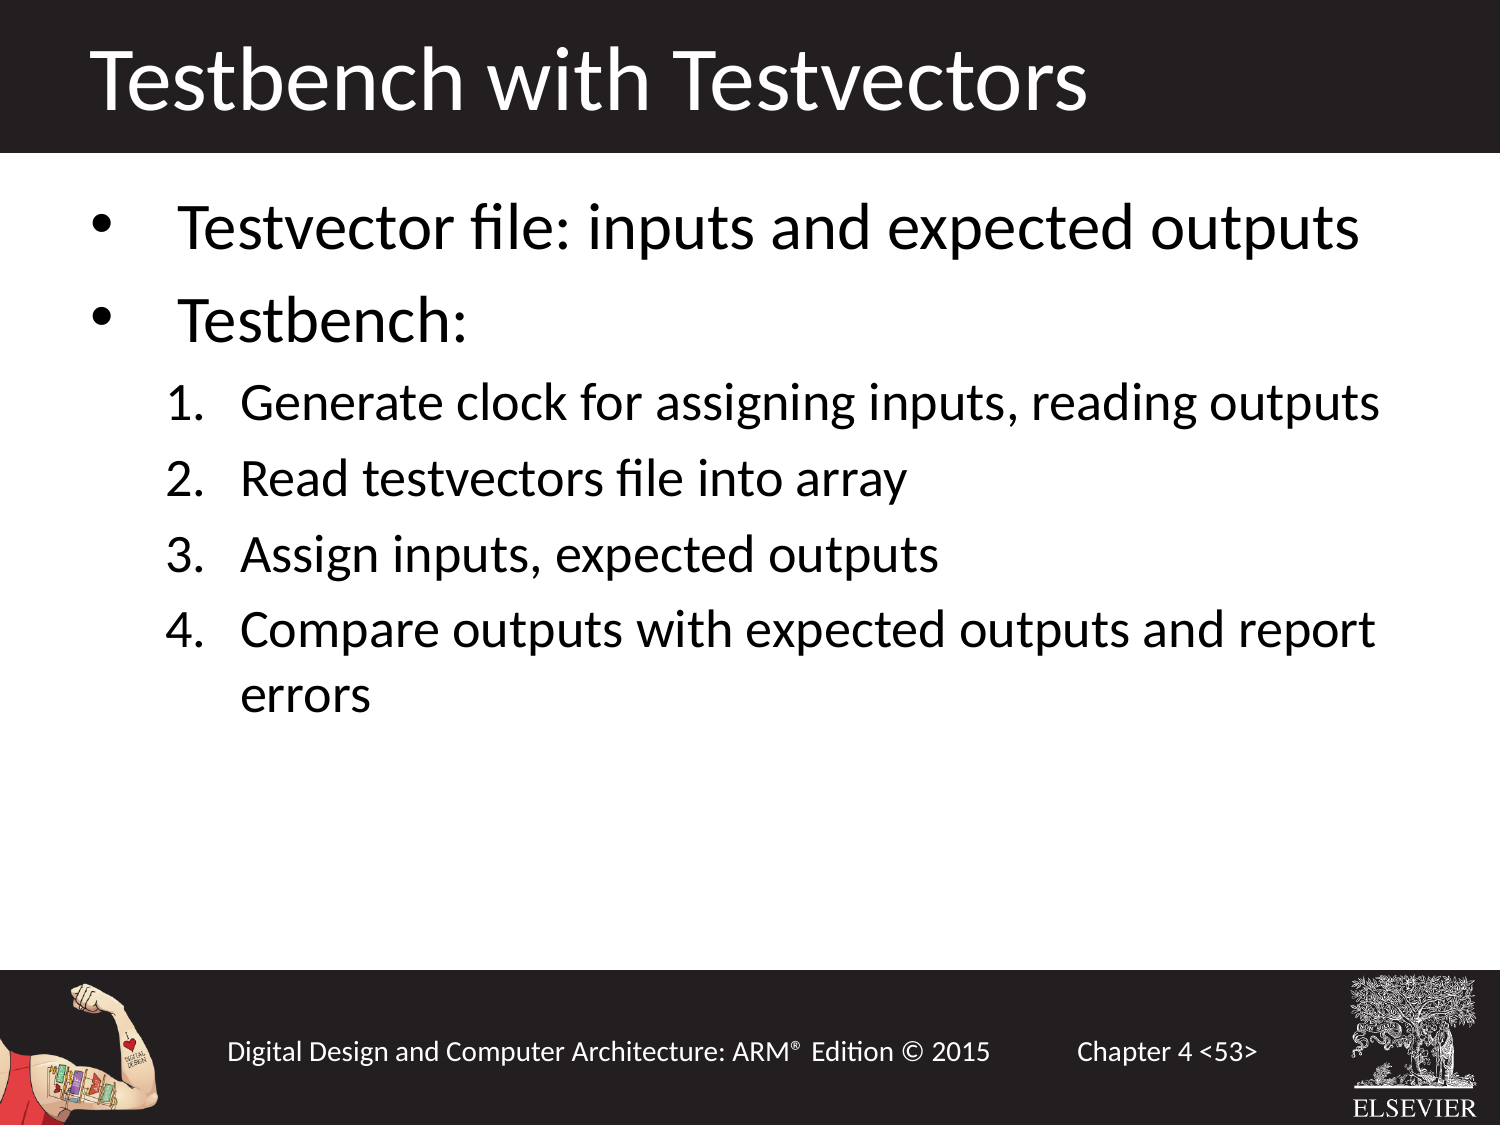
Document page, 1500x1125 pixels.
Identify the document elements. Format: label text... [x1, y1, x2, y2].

list Testvector file: inputs and expected outputs Testbench: Generate clock for assigning inputs, reading outputs Read testvectors file into array Assign inputs, expected outputs Compare outputs with expected outputs and report errors [75, 174, 1463, 1025]
picture [0, 979, 163, 1125]
picture [1350, 974, 1477, 1117]
text_box Testbench with Testvectors [75, 11, 1375, 136]
